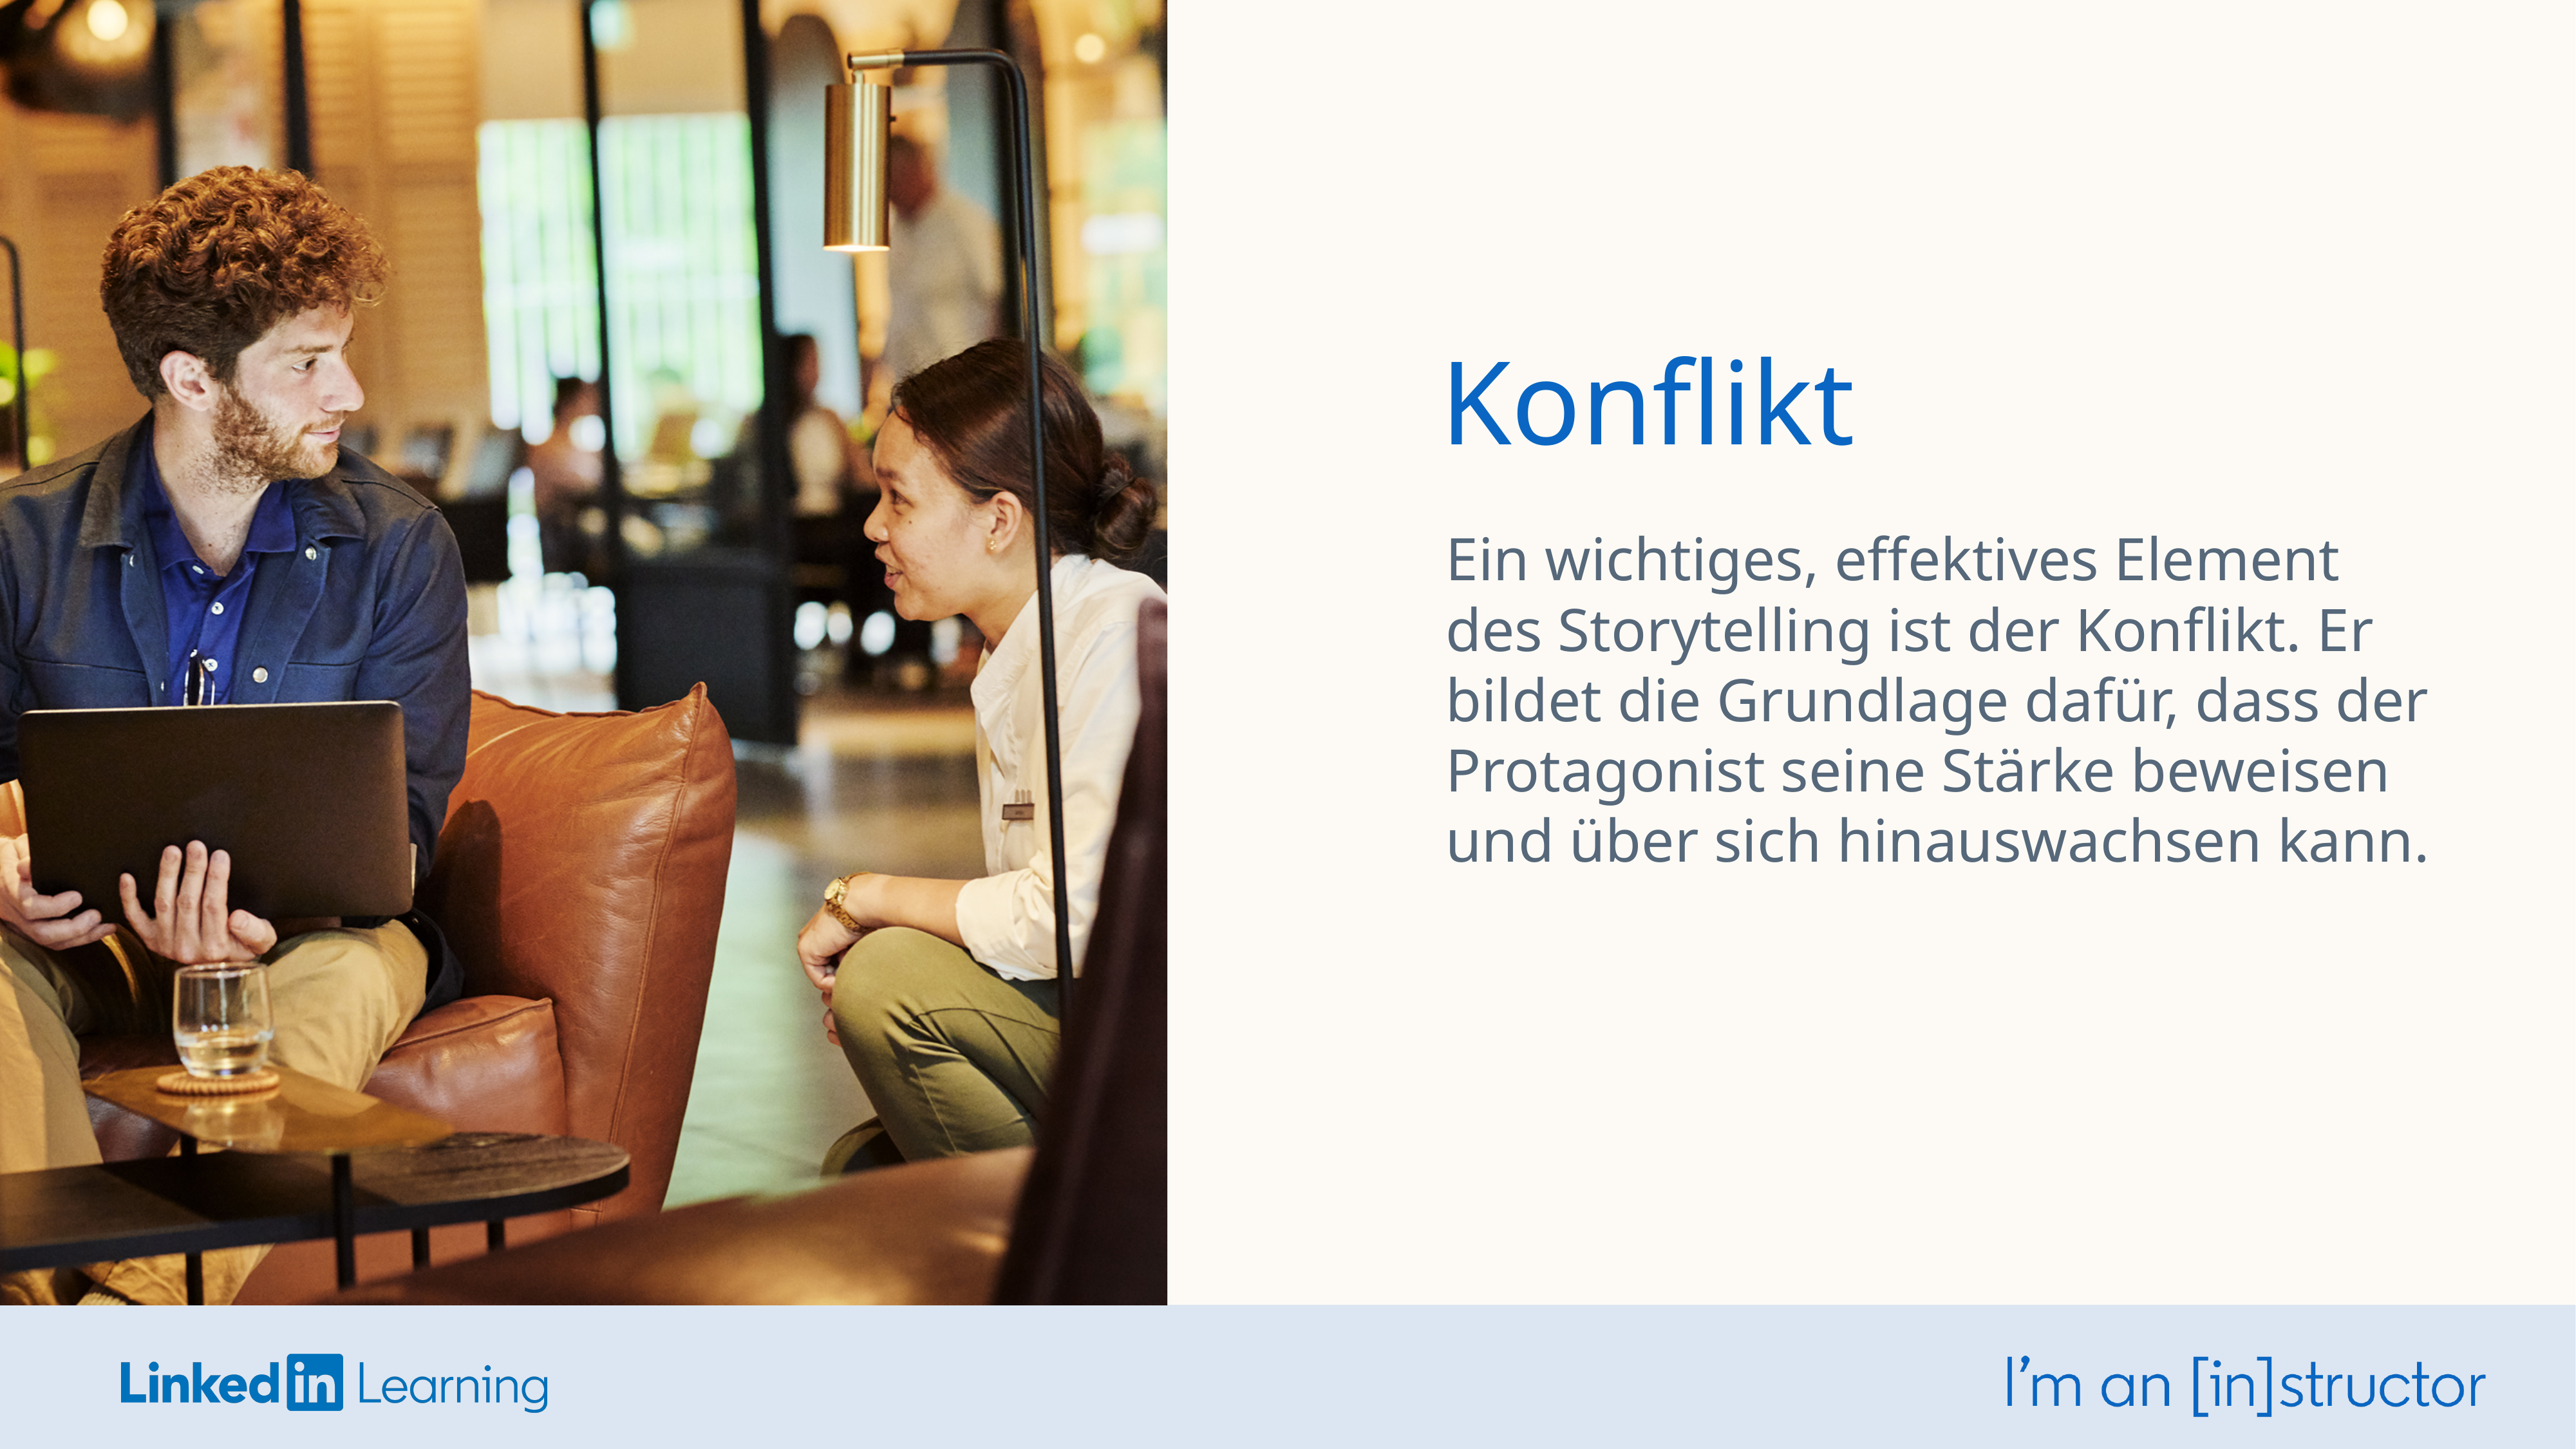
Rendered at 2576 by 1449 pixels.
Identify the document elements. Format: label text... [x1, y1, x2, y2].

list Ein wichtiges, effektives Element des Storytelling ist der Konflikt. Er bildet die Grundlage dafür, dass der Protagonist seine Stärke beweisen und über sich hinauswachsen kann. [1445, 517, 2438, 942]
picture [0, 0, 1168, 1305]
picture [121, 1354, 547, 1413]
picture [2002, 1345, 2486, 1425]
title Konflikt [1440, 339, 2491, 479]
